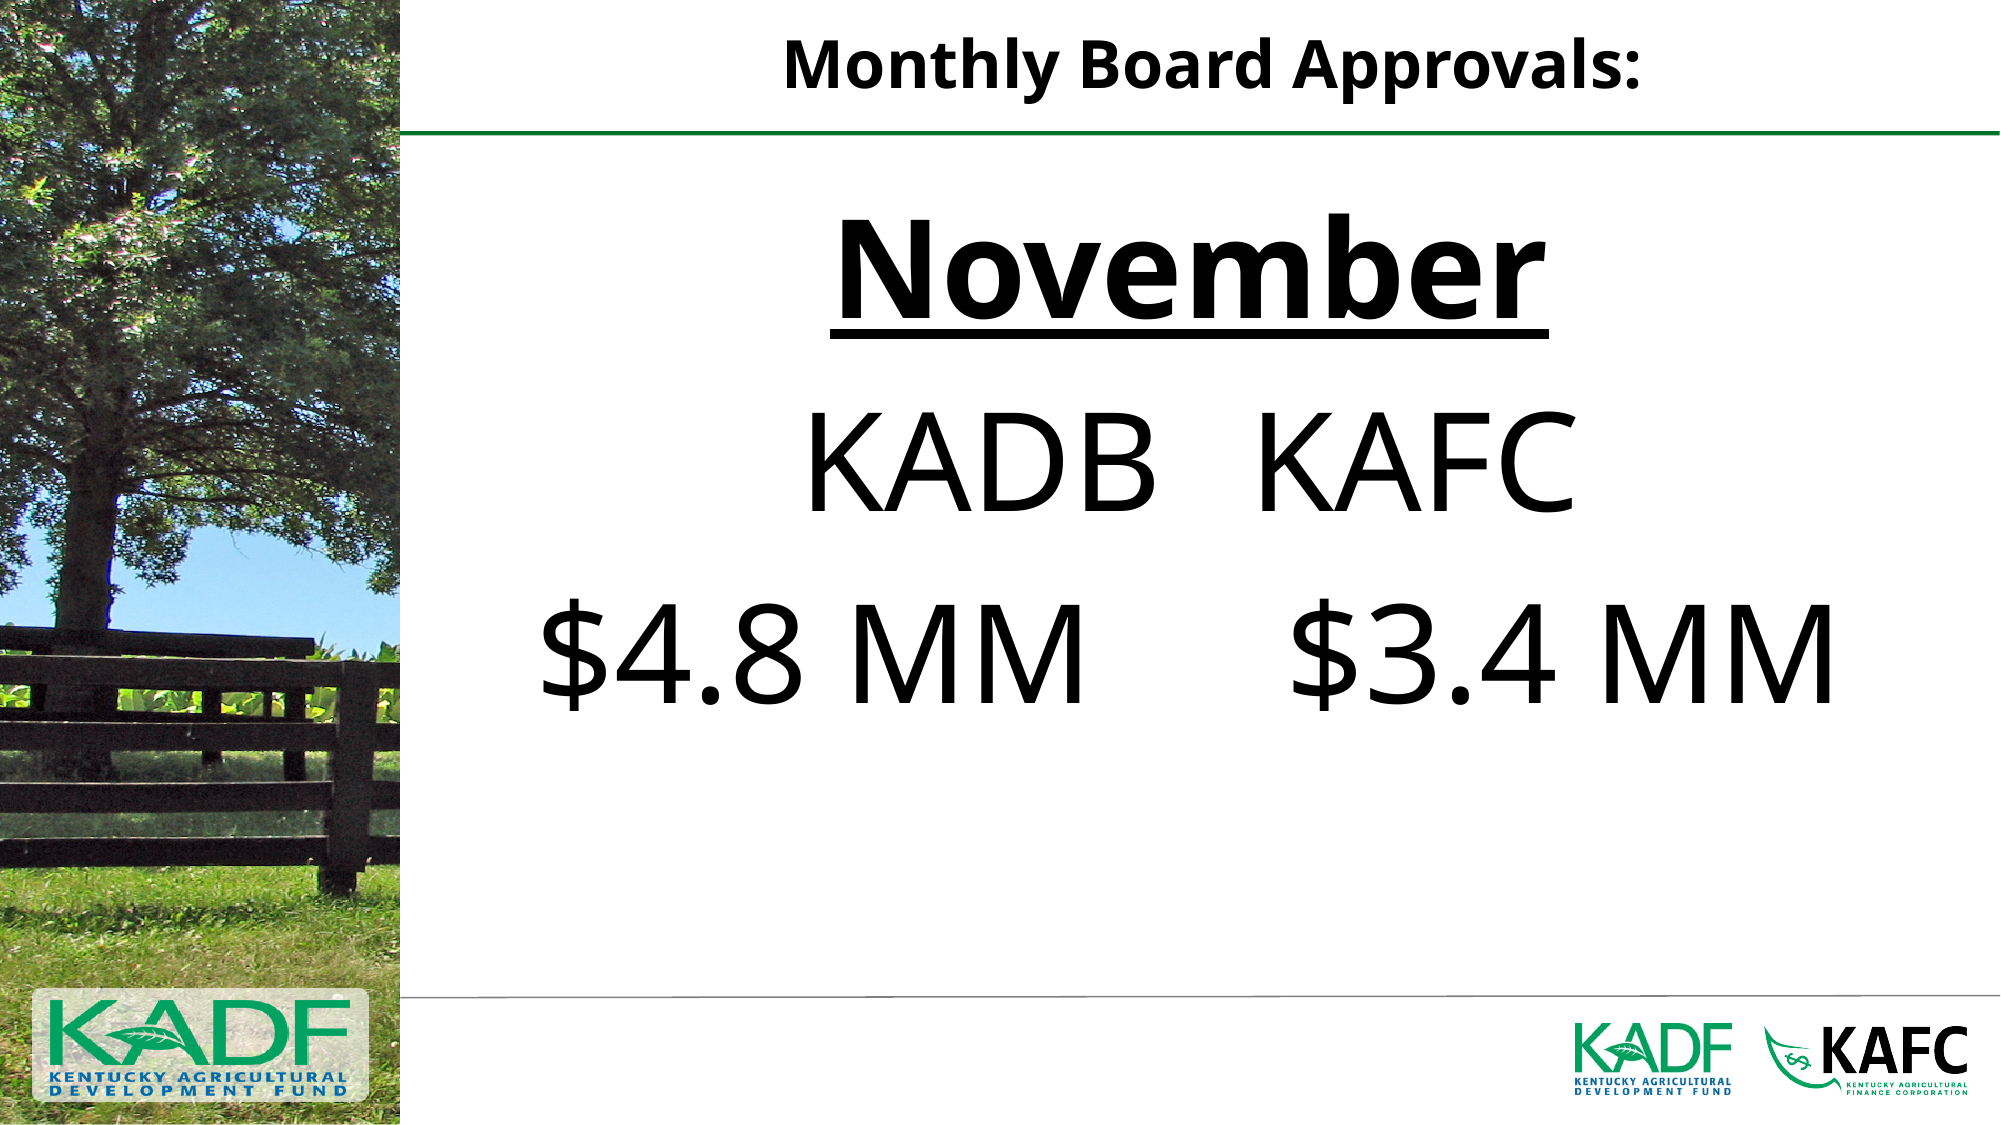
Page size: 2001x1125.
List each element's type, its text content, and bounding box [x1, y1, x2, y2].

list November KADB KAFC $4.8 MM $3.4 MM [463, 173, 1917, 952]
text_box Monthly Board Approvals: [422, 0, 2000, 134]
picture [0, 0, 2001, 1125]
